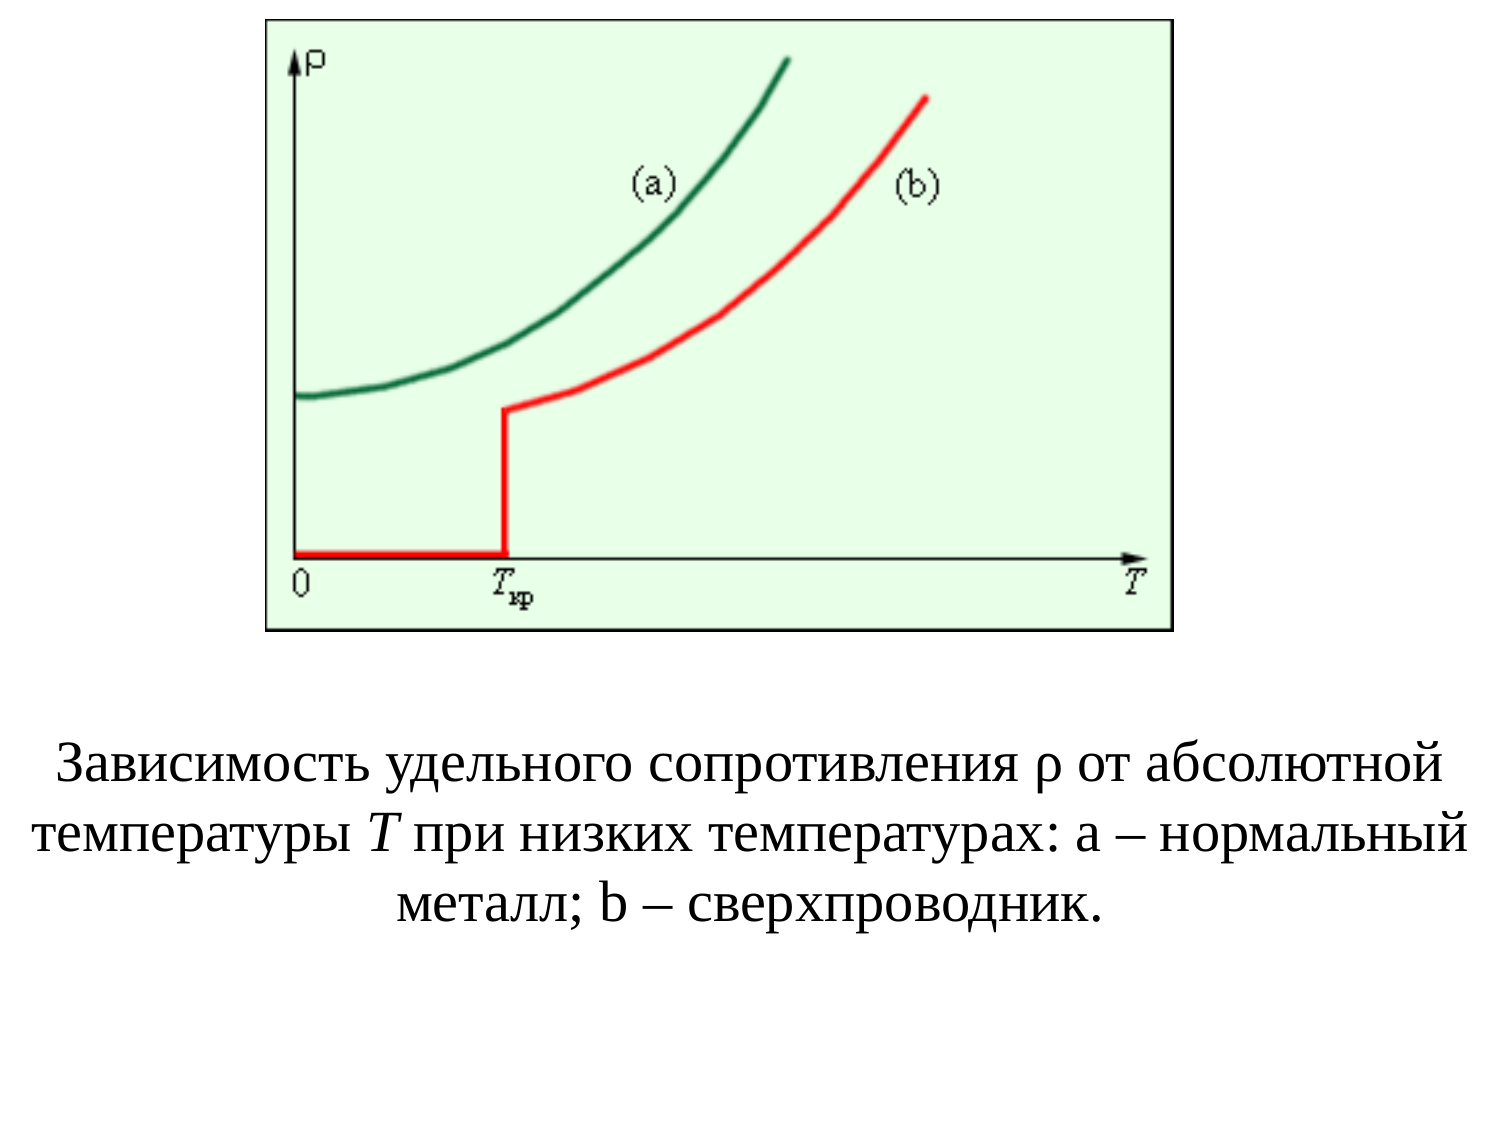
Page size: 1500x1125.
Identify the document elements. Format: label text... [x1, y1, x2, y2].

picture [265, 19, 1174, 632]
text_box Зависимость удельного сопротивления ρ от абсолютной температуры T при низких температурах: a – нормальный металл; b – сверхпроводник. [0, 716, 1500, 941]
